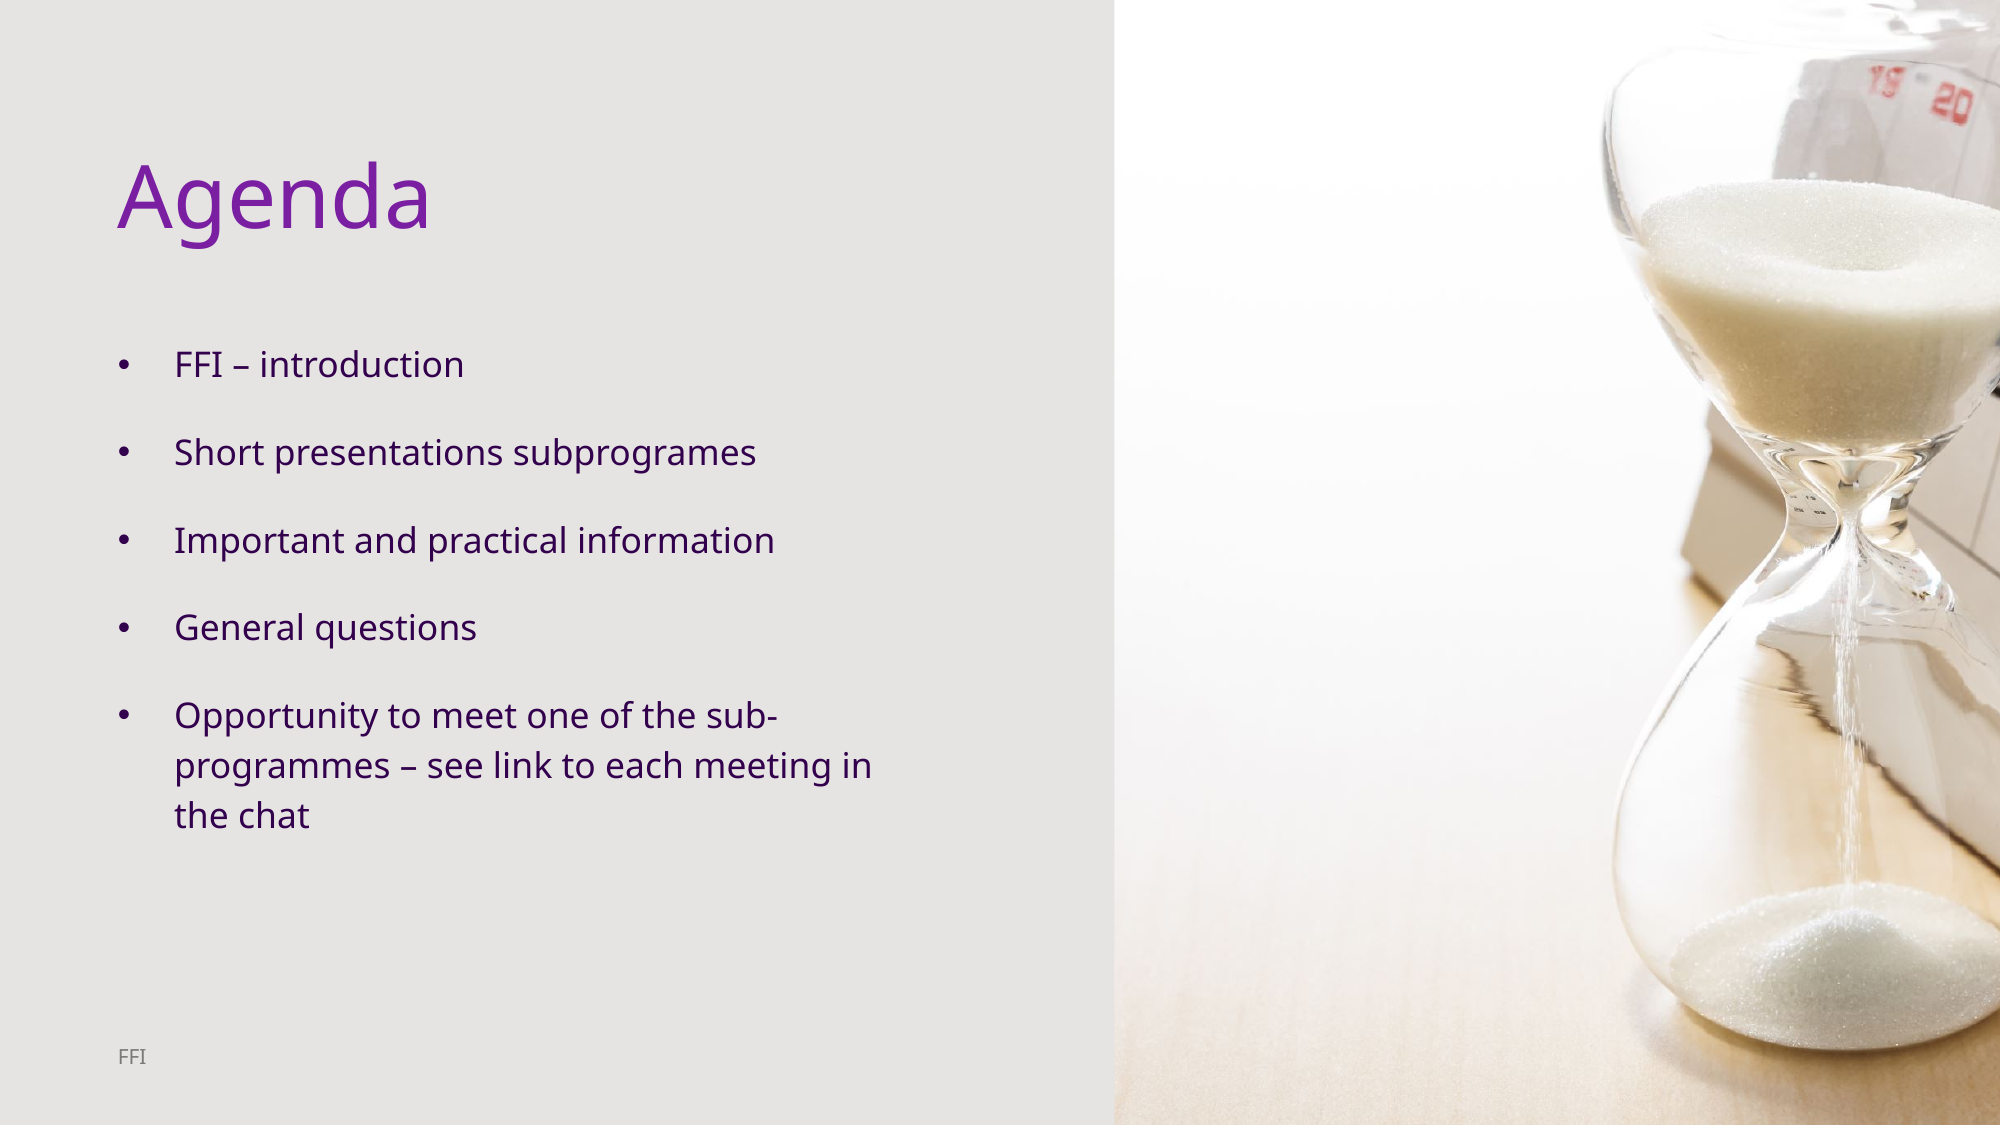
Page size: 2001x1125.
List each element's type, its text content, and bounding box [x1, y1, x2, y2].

title Agenda [117, 153, 1085, 270]
list FFI – introduction Short presentations subprogrames Important and practical information General questions Opportunity to meet one of the sub-programmes – see link to each meeting in the chat [117, 334, 886, 998]
picture [1114, 0, 2000, 1125]
